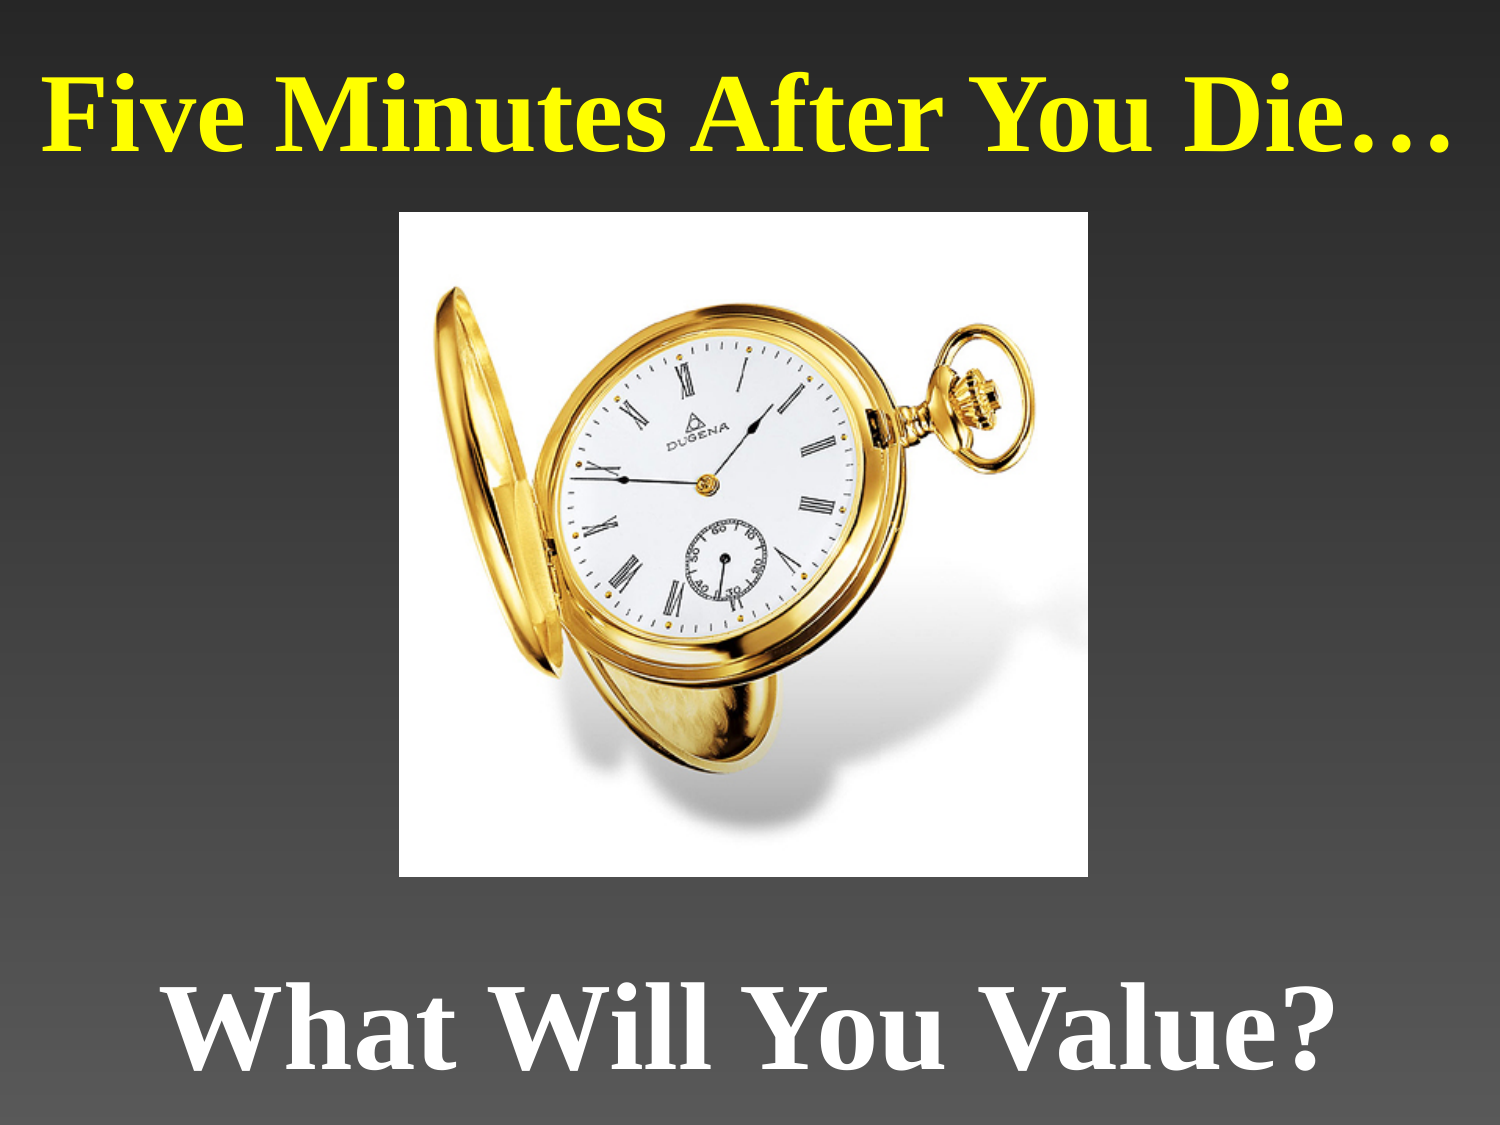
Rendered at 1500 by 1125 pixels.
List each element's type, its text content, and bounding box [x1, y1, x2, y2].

title Five Minutes After You Die… [0, 12, 1500, 200]
text_box What Will You Value? [0, 937, 1500, 1103]
picture [399, 212, 1088, 877]
